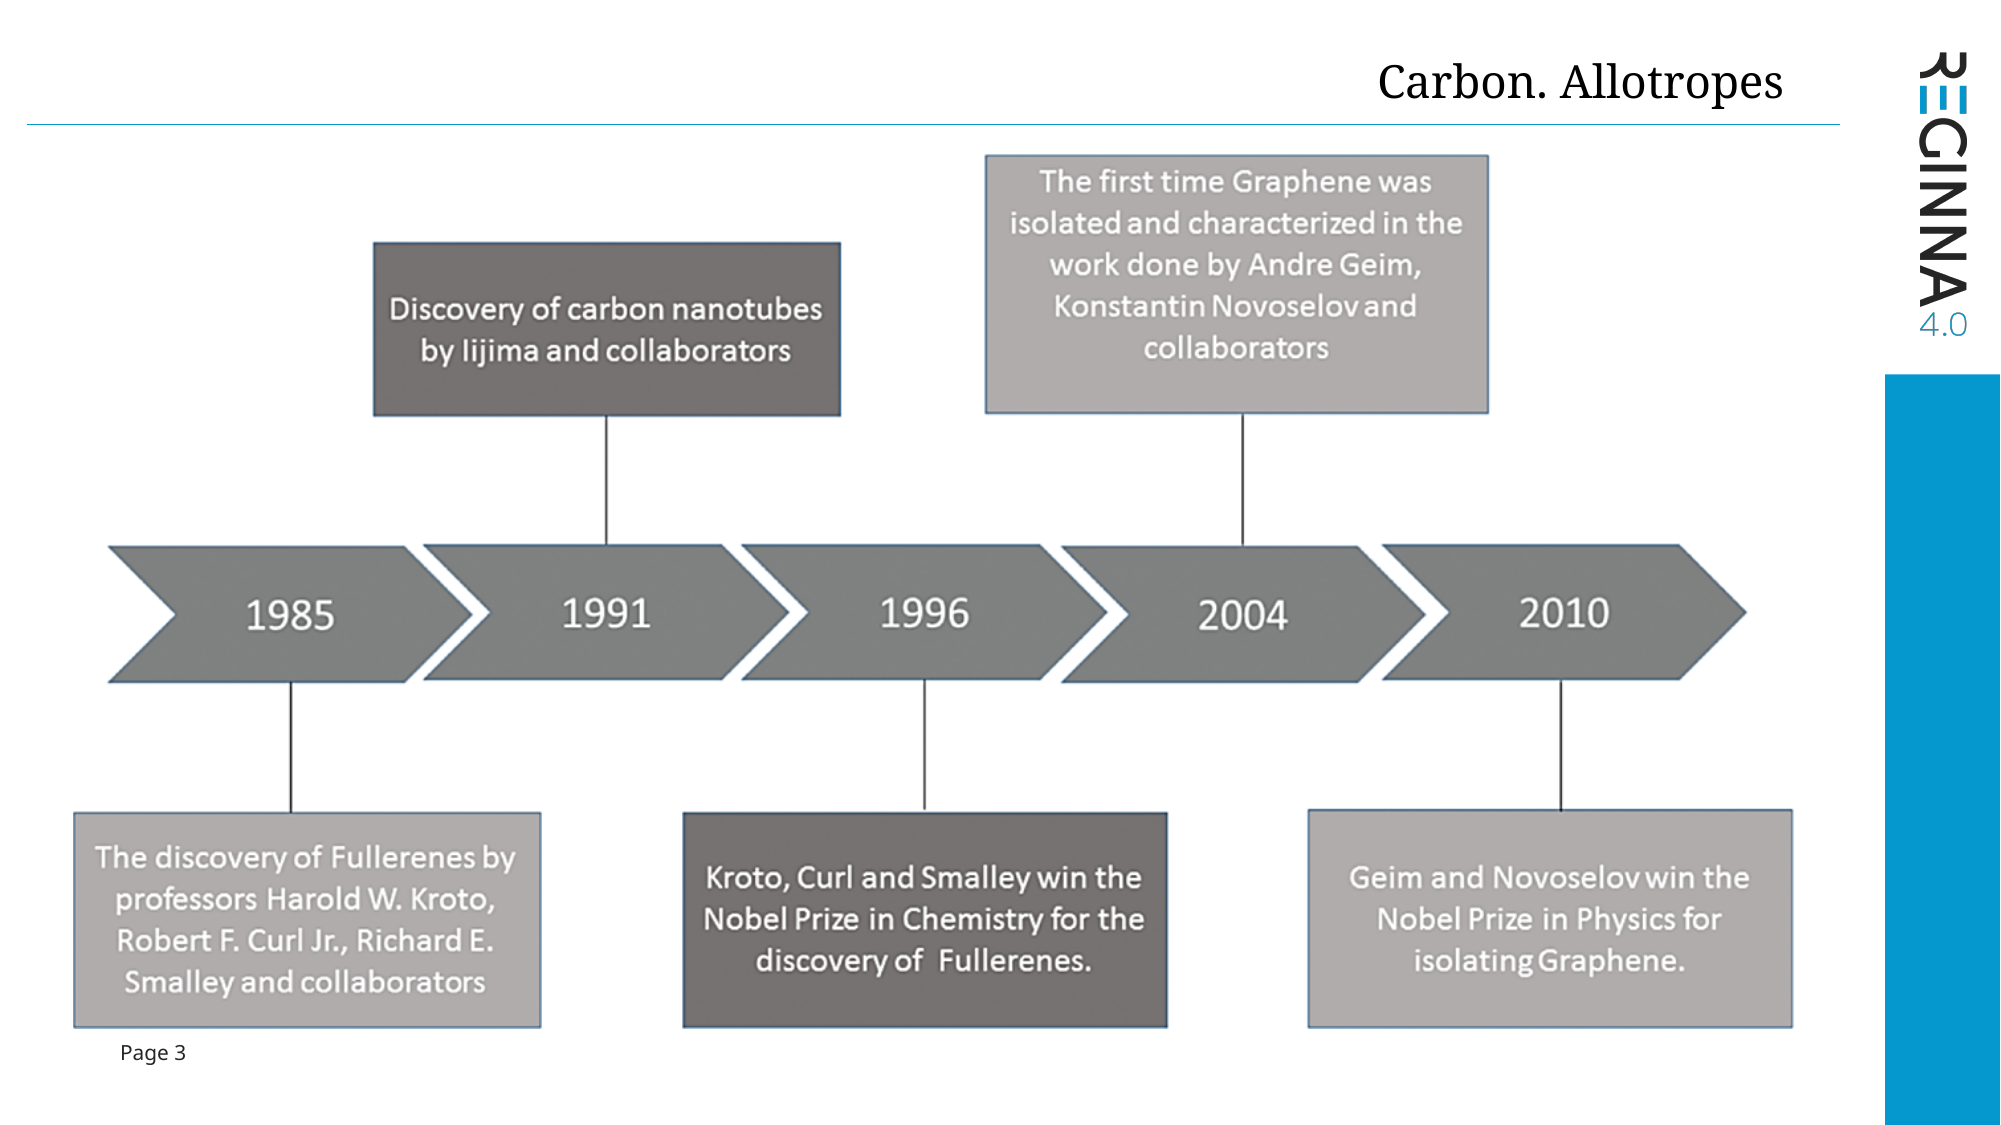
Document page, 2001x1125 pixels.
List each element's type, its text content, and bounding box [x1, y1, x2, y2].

picture [1920, 331, 1932, 335]
picture [73, 153, 1794, 1029]
picture [1924, 318, 1932, 328]
picture [1920, 53, 1967, 335]
text_box Carbon. Allotropes [1362, 45, 1800, 116]
